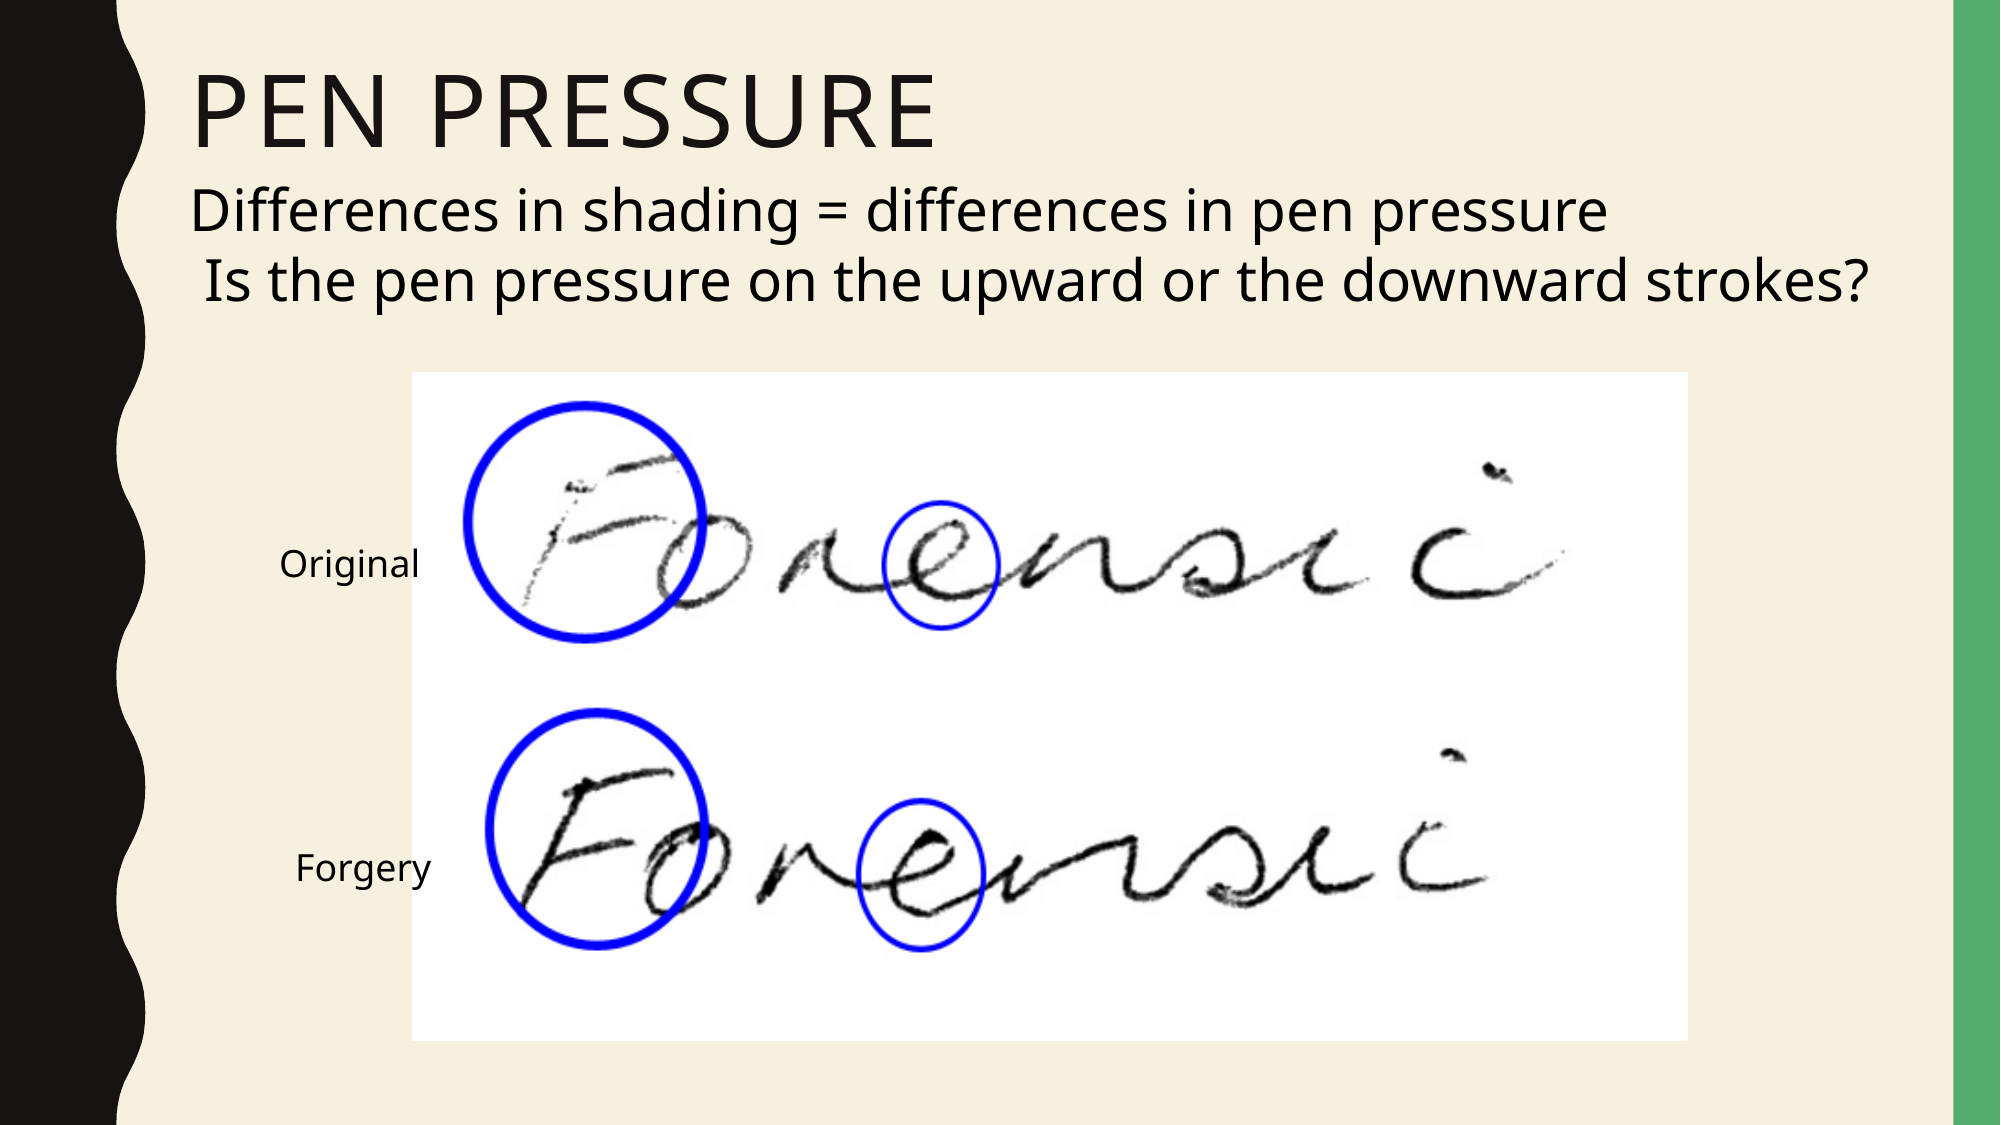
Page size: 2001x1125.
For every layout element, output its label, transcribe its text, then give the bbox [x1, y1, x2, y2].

title pen pressure [174, 53, 1450, 165]
text_box Forgery [280, 836, 412, 897]
text_box Original [264, 532, 412, 592]
picture [412, 372, 1688, 1041]
text_box Differences in shading = differences in pen pressure Is the pen pressure on the upward or the downward strokes? [174, 165, 1925, 321]
